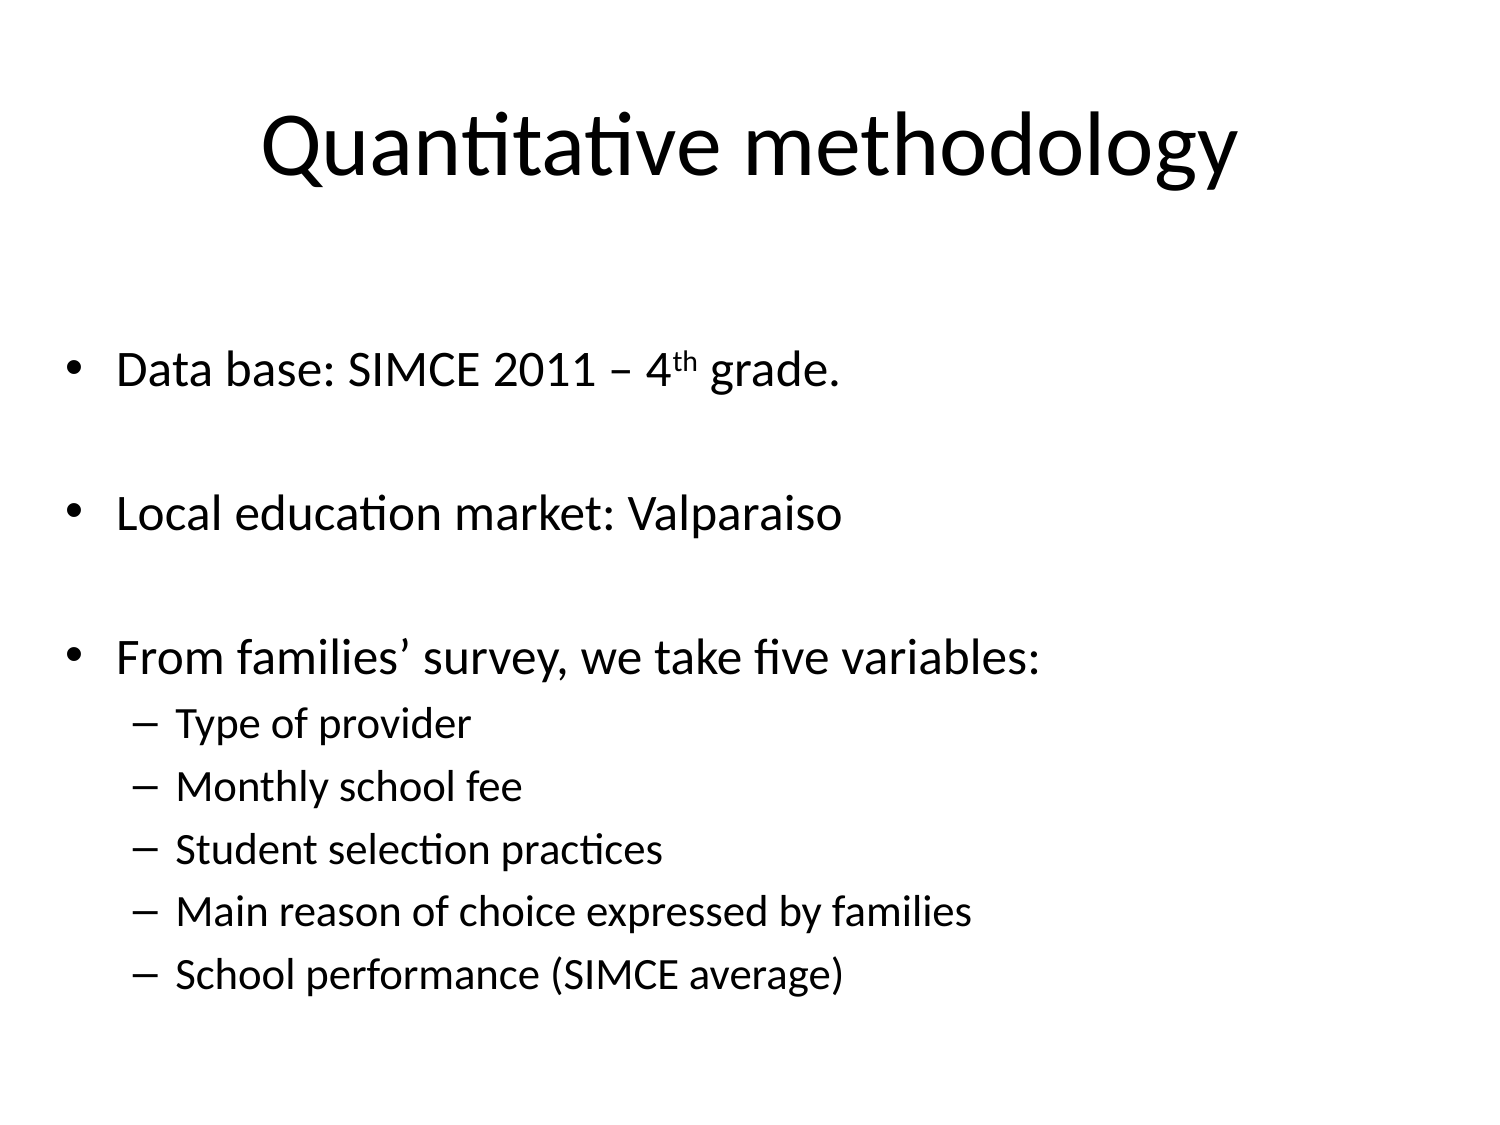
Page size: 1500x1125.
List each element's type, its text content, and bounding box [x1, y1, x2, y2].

list Data base: SIMCE 2011 – 4th grade. Local education market: Valparaiso From families’ survey, we take five variables: Type of provider Monthly school fee Student selection practices Main reason of choice expressed by families School performance (SIMCE average) [50, 328, 1300, 1009]
title Quantitative methodology [75, 45, 1425, 233]
